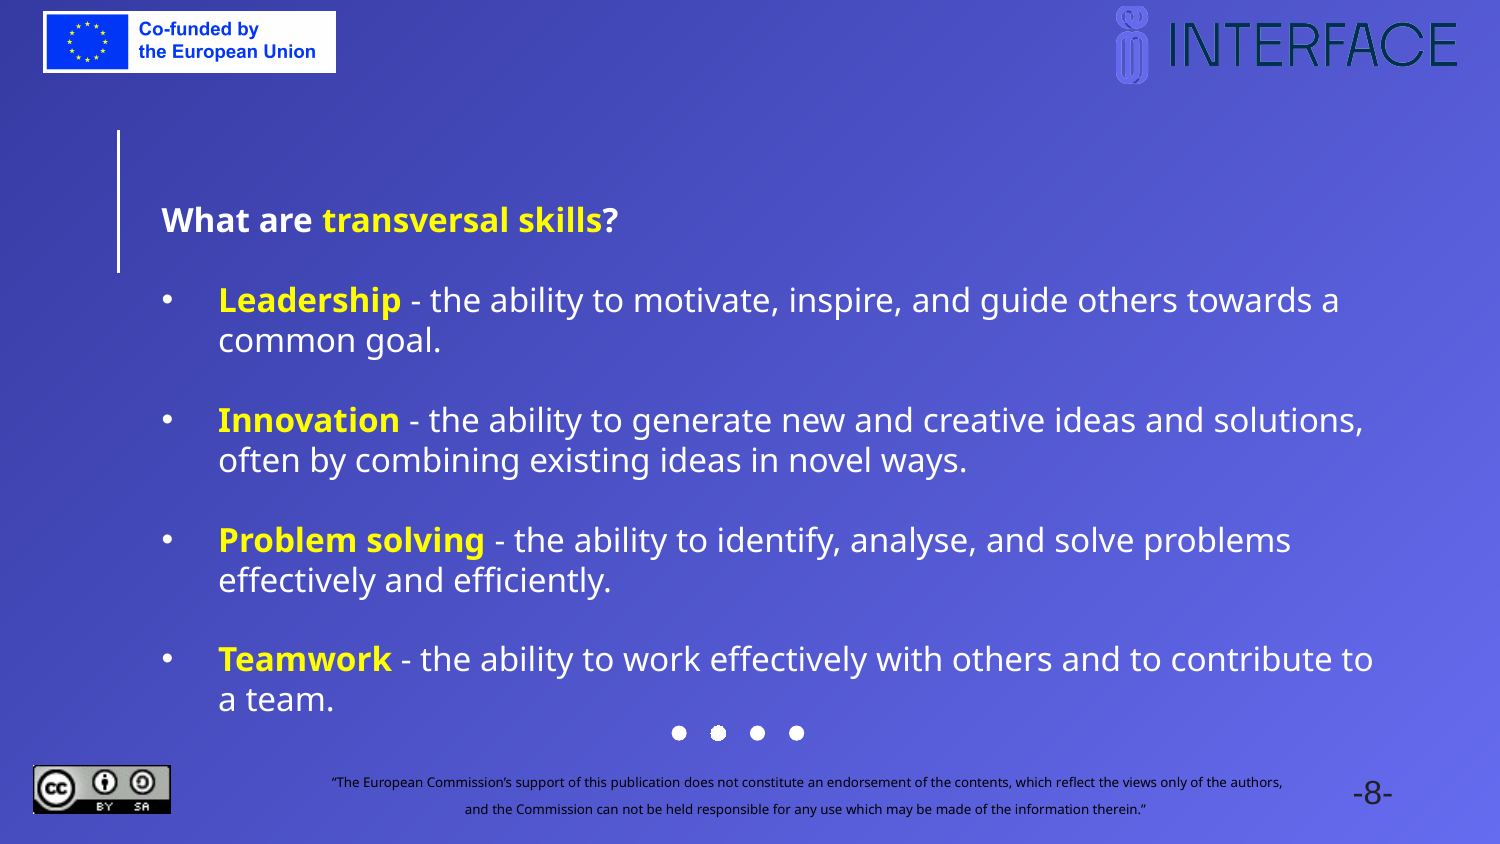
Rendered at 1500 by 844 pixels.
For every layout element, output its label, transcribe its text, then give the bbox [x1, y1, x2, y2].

picture [33, 765, 171, 814]
subtitle What are transversal skills? Leadership - the ability to motivate, inspire, and guide others towards a common goal. Innovation - the ability to generate new and creative ideas and solutions, often by combining existing ideas in novel ways. Problem solving - the ability to identify, analyse, and solve problems effectively and efficiently. Teamwork - the ability to work effectively with others and to contribute to a team. https://www.merriam-webster.com/dictionary/escape%20room [128, 184, 1405, 572]
picture [1116, 6, 1457, 84]
picture [43, 11, 336, 73]
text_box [671, 725, 805, 741]
